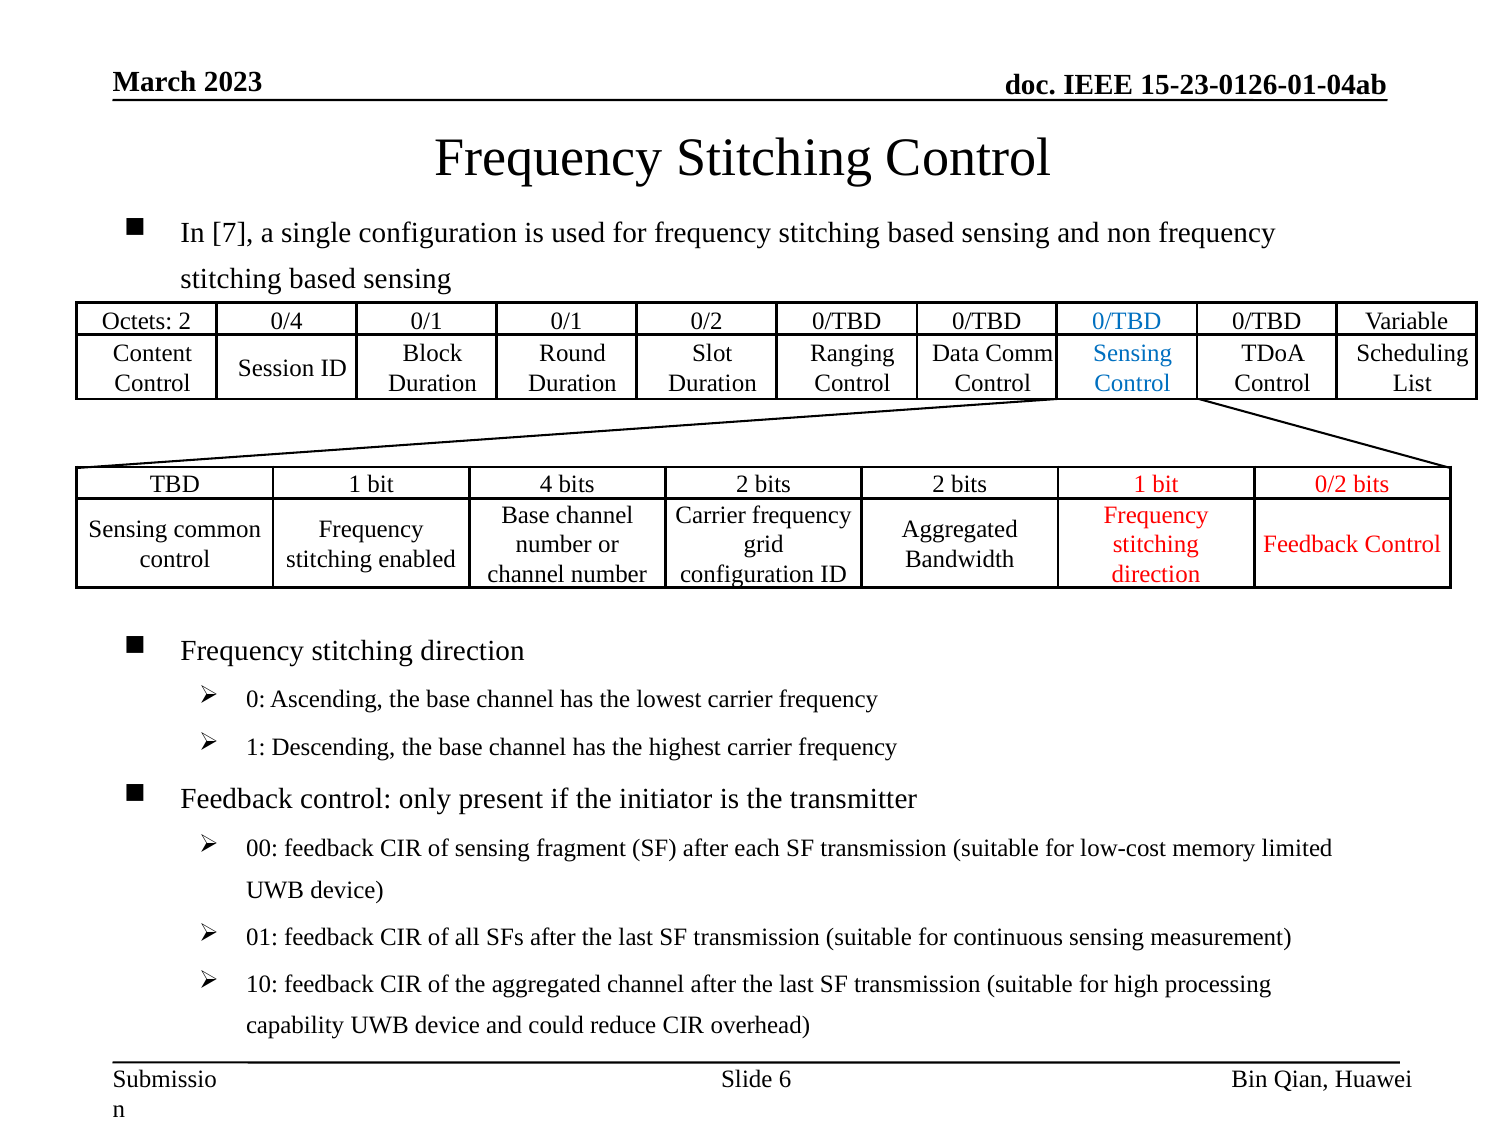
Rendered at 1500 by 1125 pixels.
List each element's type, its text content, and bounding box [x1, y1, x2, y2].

table_cell Sensing common control [78, 500, 272, 586]
slide_number Slide 6 [712, 1062, 800, 1093]
table_header Octets: 2 [78, 304, 215, 333]
table_cell Scheduling List [1338, 336, 1475, 398]
table_header 0/2 bits [1256, 476, 1449, 497]
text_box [76, 398, 1058, 469]
table_cell Sensing Control [1058, 336, 1196, 398]
table_header 2 bits [667, 476, 860, 497]
table_cell Block Duration [358, 336, 495, 397]
table_cell Content Control [78, 336, 215, 397]
footer Bin Qian, Huawei [900, 1062, 1413, 1093]
table_cell Frequency stitching direction [1059, 500, 1253, 586]
table_cell Base channel number or channel number [471, 500, 664, 586]
table_header 0/4 [218, 304, 355, 333]
table_header 0/TBD [778, 304, 916, 333]
table_header 1 bit [274, 476, 468, 497]
table_cell Session ID [218, 336, 355, 397]
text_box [1198, 398, 1451, 469]
table_cell Feedback Control [1256, 500, 1449, 586]
table_header 0/1 [358, 304, 495, 333]
table_header 2 bits [863, 475, 1057, 497]
table_header 0/2 [638, 304, 775, 333]
table_header Variable [1338, 304, 1475, 333]
table_cell TDoA Control [1198, 336, 1335, 398]
table_header 1 bit [1059, 468, 1253, 497]
table_cell Frequency stitching enabled [274, 500, 468, 586]
table_header 0/TBD [1058, 304, 1196, 333]
table_cell Round Duration [498, 336, 635, 397]
table_cell Slot Duration [638, 336, 775, 397]
table_cell Ranging Control [778, 336, 916, 397]
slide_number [112, 62, 375, 66]
table_header 4 bits [471, 476, 664, 497]
title Frequency Stitching Control [112, 66, 1388, 242]
table_header 0/1 [498, 304, 635, 333]
table_cell Aggregated Bandwidth [863, 500, 1057, 586]
table_header 0/TBD [918, 304, 1055, 333]
list In [7], a single configuration is used for frequency stitching based sensing and non frequency stitching based sensing [109, 195, 1385, 301]
text_box Frequency stitching direction 0: Ascending, the base channel has the lowest carrier frequency 1: Descending, the base channel has the highest carrier frequency Feedback control: only present if the initiator is the transmitter 00: feedback CIR of sensing fragment (SF) after each SF transmission (suitable for low-cost memory limited UWB device) 01: feedback CIR of all SFs after the last SF transmission (suitable for continuous sensing measurement) 10: feedback CIR of the aggregated channel after the last SF transmission (suitable for high processing capability UWB device and could reduce CIR overhead) [109, 609, 1384, 1059]
table_cell Data Comm Control [918, 336, 1055, 397]
table_cell Carrier frequency grid configuration ID [667, 500, 860, 586]
table_header TBD [78, 476, 272, 497]
table_header 0/TBD [1198, 304, 1335, 333]
